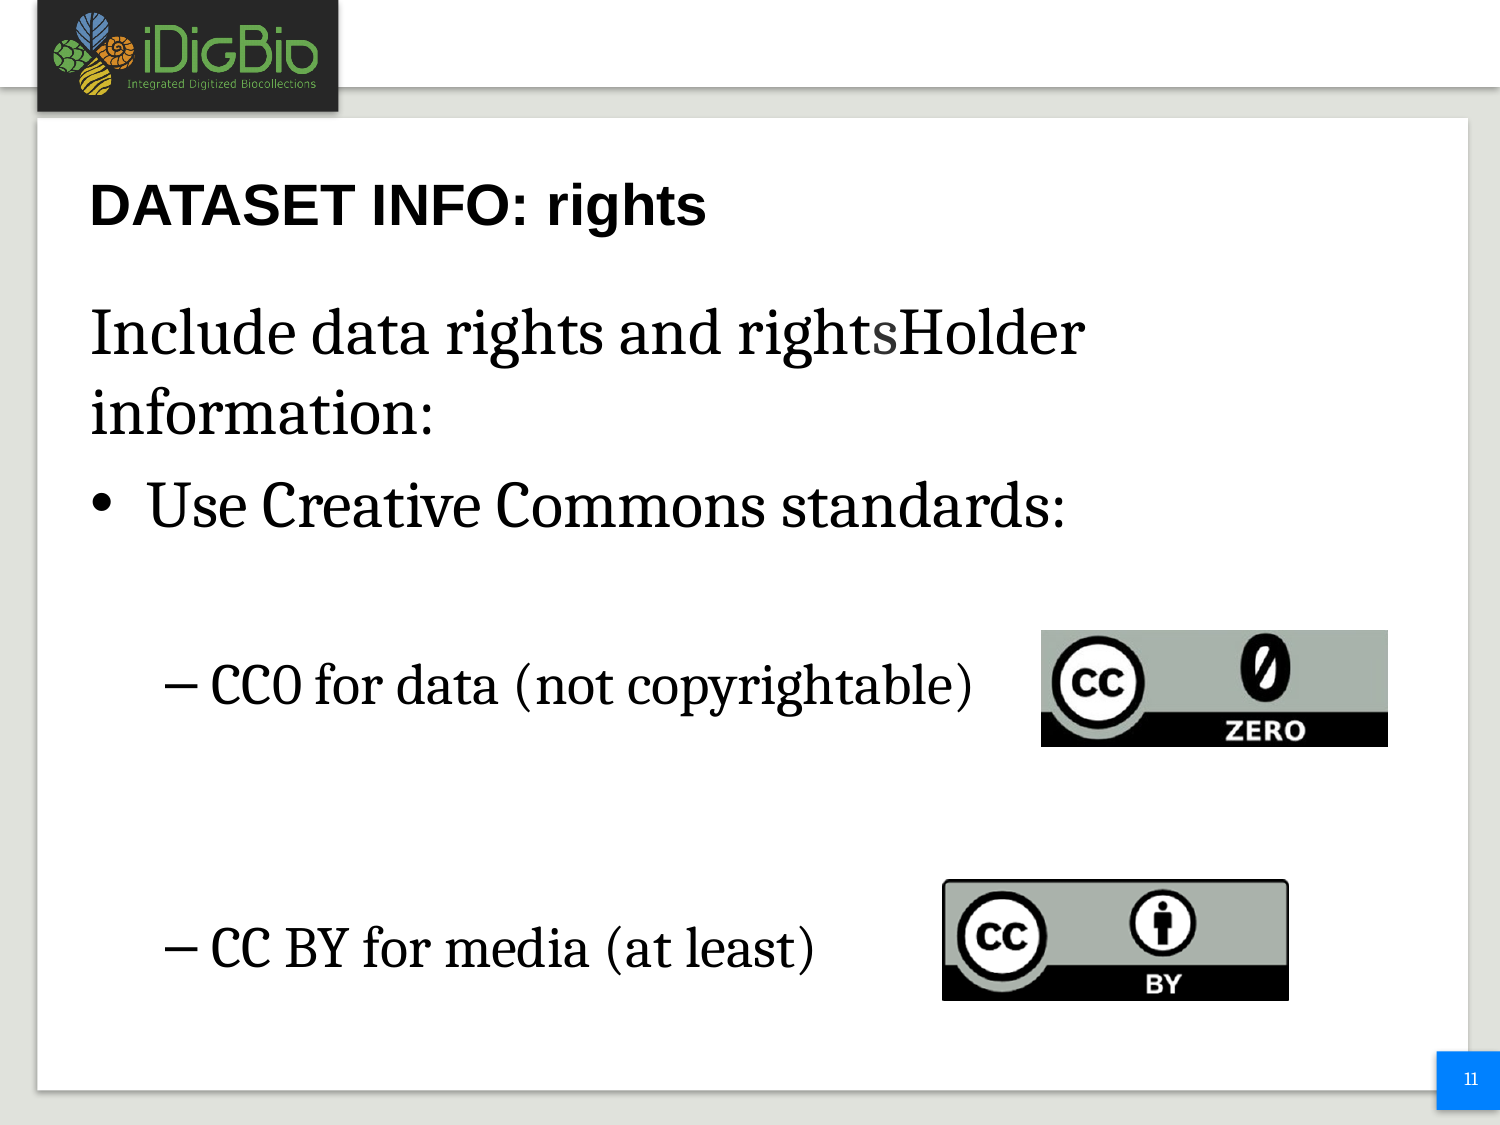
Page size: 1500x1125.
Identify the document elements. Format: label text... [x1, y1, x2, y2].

picture [1041, 630, 1388, 747]
title DATASET INFO: rights [75, 159, 1425, 254]
picture [942, 879, 1289, 1001]
list Include data rights and rightsHolder information: Use Creative Commons standards: CC0 for data (not copyrightable) CC BY for media (at least) [75, 280, 1425, 1052]
